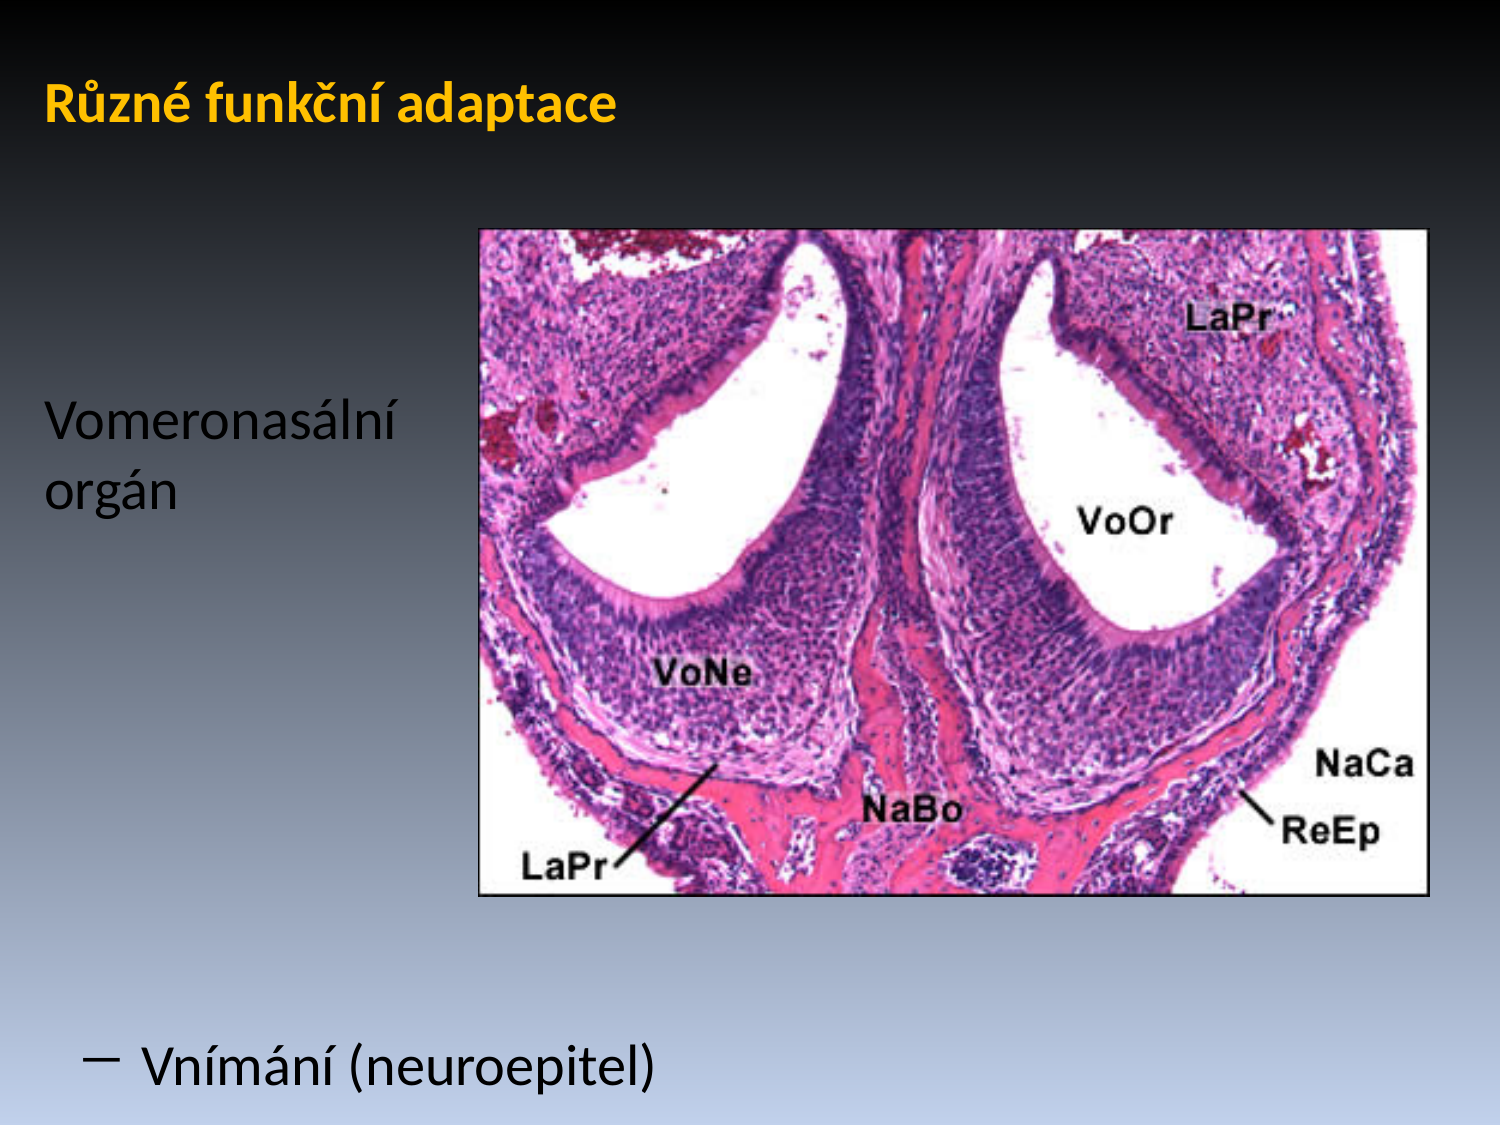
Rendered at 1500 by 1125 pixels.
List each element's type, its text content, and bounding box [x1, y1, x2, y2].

text_box Různé funkční adaptace [29, 57, 750, 142]
text_box Vnímání (neuroepitel) [60, 1020, 857, 1105]
text_box Vomeronasální orgán [29, 373, 472, 529]
picture [478, 227, 1430, 897]
